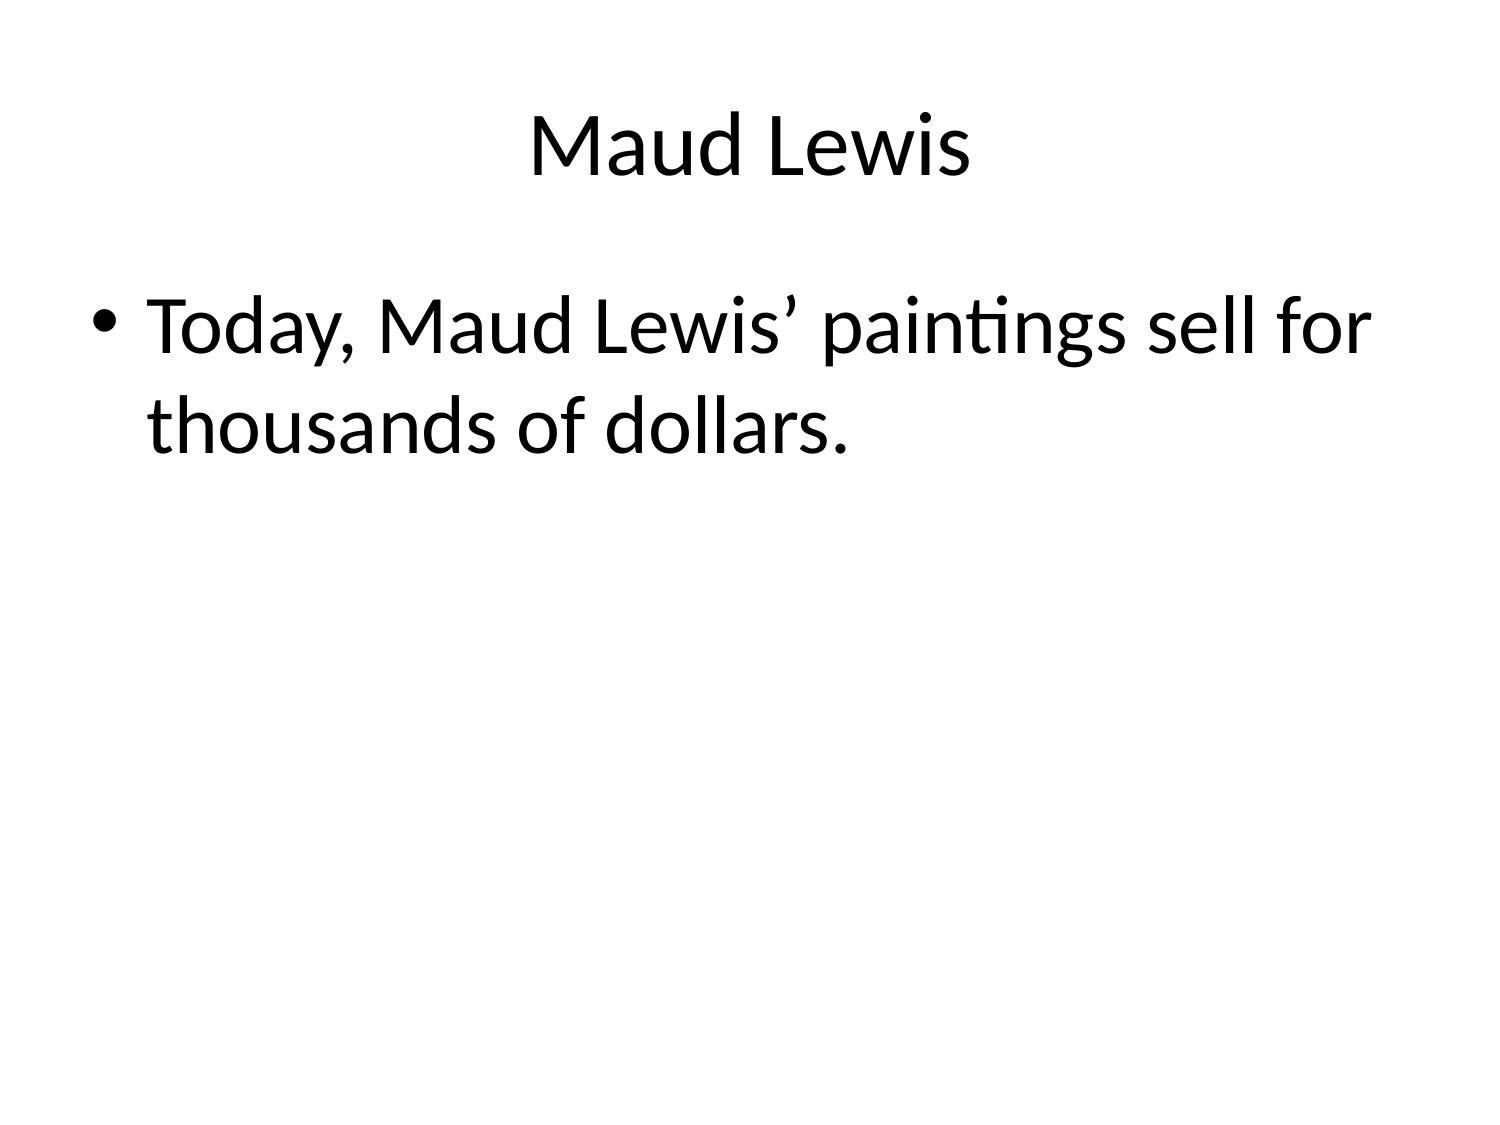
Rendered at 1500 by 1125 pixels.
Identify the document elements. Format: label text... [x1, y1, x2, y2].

list Today, Maud Lewis’ paintings sell for thousands of dollars. [75, 262, 1425, 1005]
title Maud Lewis [75, 45, 1425, 233]
